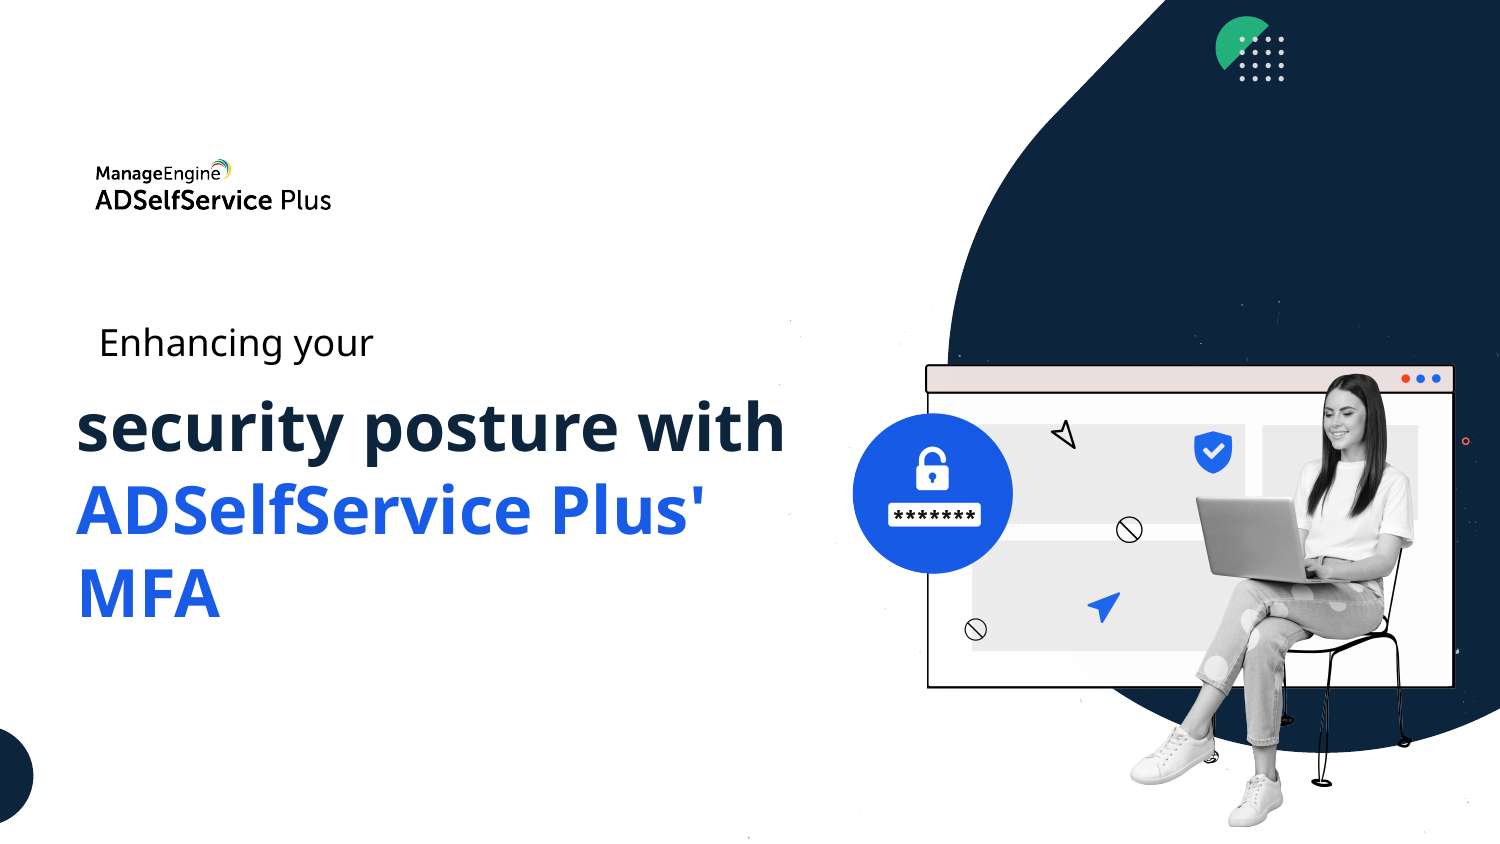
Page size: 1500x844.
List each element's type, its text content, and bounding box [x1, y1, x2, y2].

text_box Enhancing your [83, 318, 399, 372]
title security posture with ADSelfService Plus' MFA [76, 384, 743, 629]
picture [95, 159, 331, 210]
picture [748, 299, 1500, 844]
